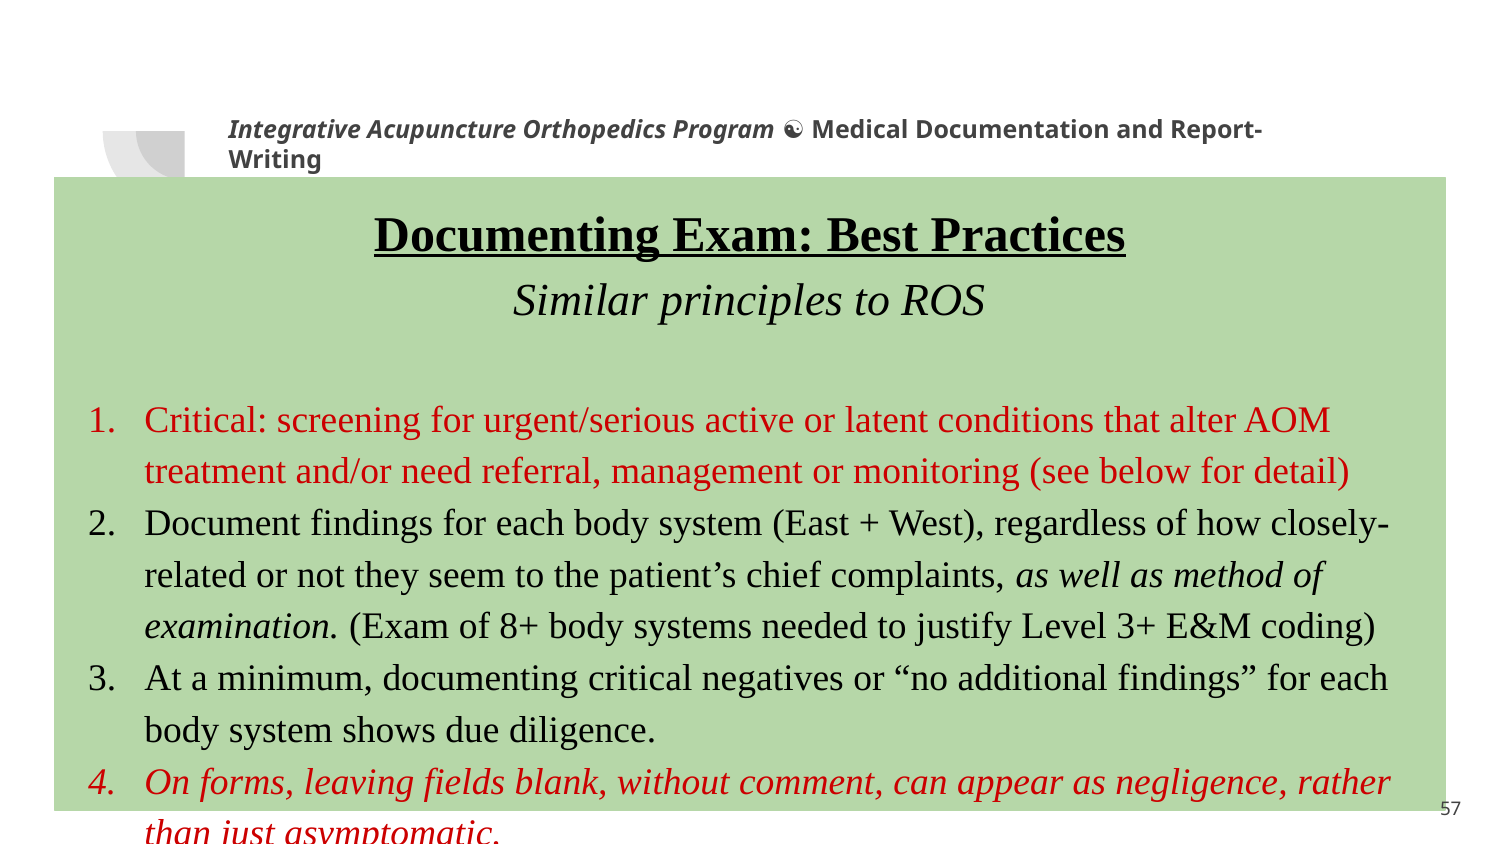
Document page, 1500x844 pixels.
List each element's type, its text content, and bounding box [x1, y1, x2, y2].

text_box 1 [1386, 776, 1477, 842]
text_box Integrative Acupuncture Orthopedics Program ☯ Medical Documentation and Report-Writing [213, 98, 1368, 163]
text_box Documenting Exam: Best Practices Similar principles to ROS Critical: screening for urgent/serious active or latent conditions that alter AOM treatment and/or need referral, management or monitoring (see below for detail) Document findings for each body system (East + West), regardless of how closely-related or not they seem to the patient’s chief complaints, as well as method of examination. (Exam of 8+ body systems needed to justify Level 3+ E&M coding) At a minimum, documenting critical negatives or “no additional findings” for each body system shows due diligence. On forms, leaving fields blank, without comment, can appear as negligence, rather than just asymptomatic. [54, 177, 1446, 810]
